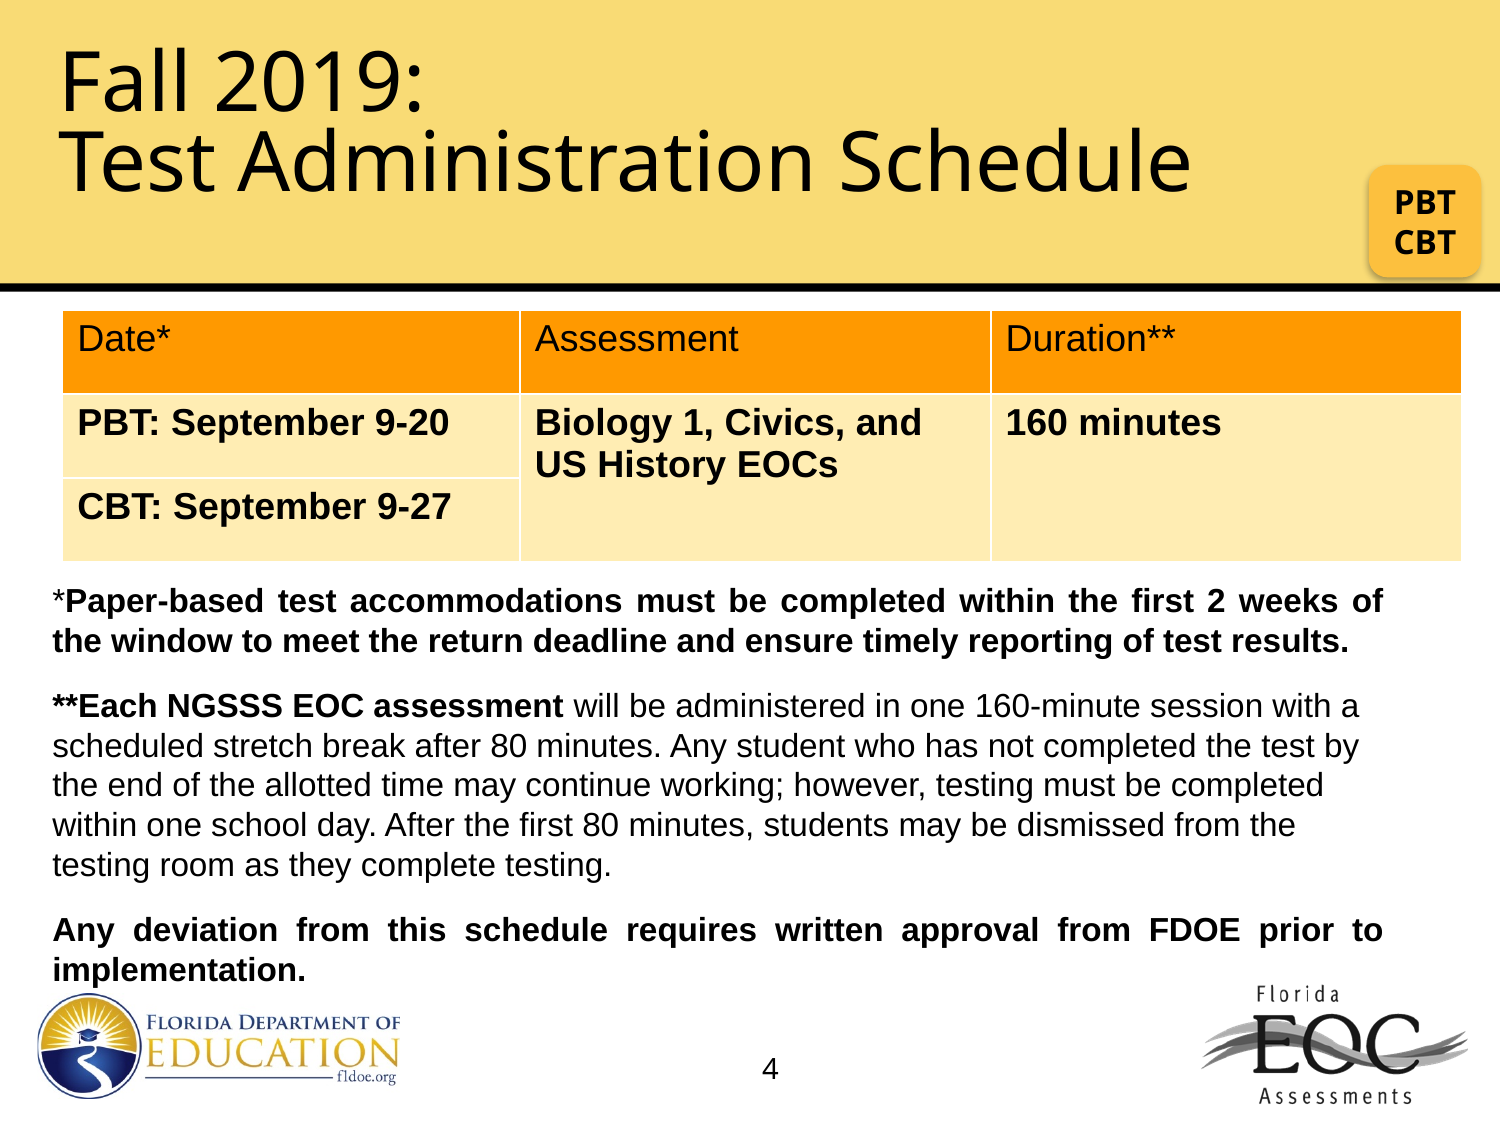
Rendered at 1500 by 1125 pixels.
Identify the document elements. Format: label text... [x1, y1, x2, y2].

table_cell PBT: September 9-20 [63, 395, 519, 477]
slide_number 4 [705, 1049, 794, 1099]
table_header Assessment [521, 311, 990, 393]
table_header Duration** [992, 311, 1461, 393]
table_cell CBT: September 9-27 [63, 479, 519, 561]
title Fall 2019: Test Administration Schedule [43, 33, 1457, 222]
table_cell Biology 1, Civics, and US History EOCs [521, 395, 990, 561]
picture [37, 1049, 400, 1099]
picture [0, 0, 1500, 283]
picture [1200, 976, 1468, 1115]
text_box PBT CBT [1366, 162, 1484, 280]
table_cell 160 minutes [992, 395, 1461, 561]
table_header Date* [63, 311, 519, 393]
text_box *Paper-based test accommodations must be completed within the first 2 weeks of the window to meet the return deadline and ensure timely reporting of test results. **Each NGSSS EOC assessment will be administered in one 160-minute session with a scheduled stretch break after 80 minutes. Any student who has not completed the test by the end of the allotted time may continue working; however, testing must be completed within one school day. After the first 80 minutes, students may be dismissed from the testing room as they complete testing. Any deviation from this schedule requires written approval from FDOE prior to implementation. [37, 571, 1400, 1049]
